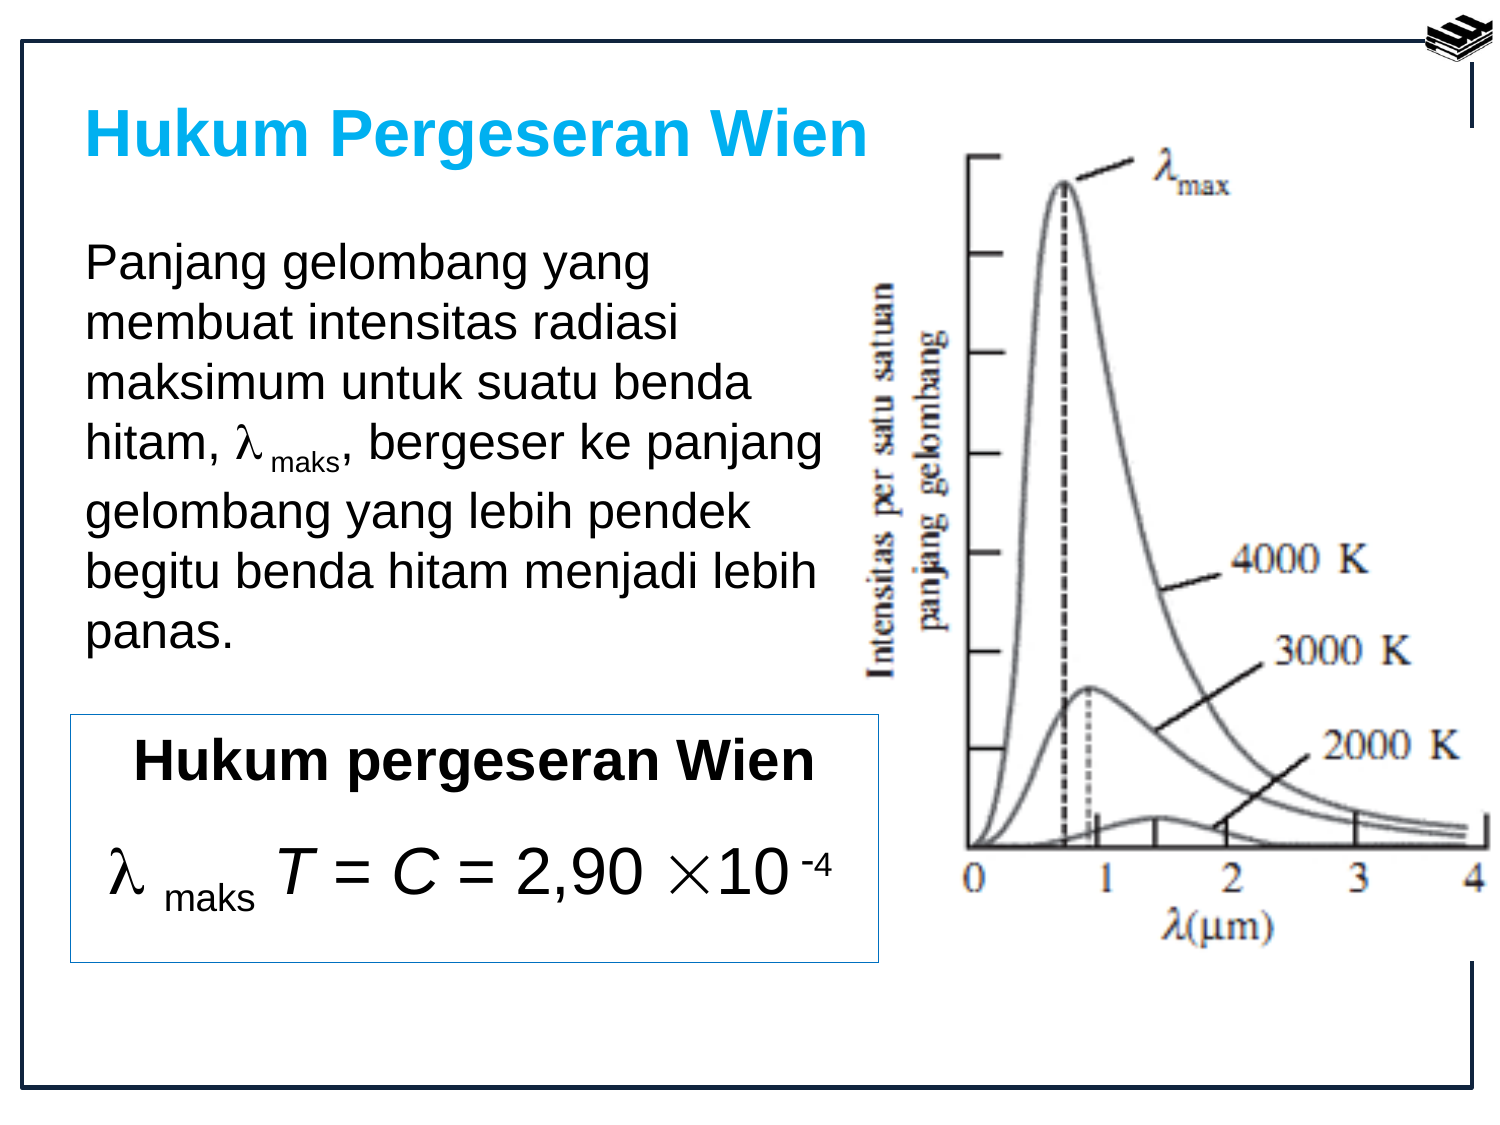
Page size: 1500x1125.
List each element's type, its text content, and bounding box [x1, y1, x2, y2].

text_box Panjang gelombang yang membuat intensitas radiasi maksimum untuk suatu benda hitam,  maks, bergeser ke panjang gelombang yang lebih pendek begitu benda hitam menjadi lebih panas. [70, 222, 838, 668]
picture [843, 128, 1500, 962]
picture [1425, 11, 1493, 62]
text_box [70, 714, 880, 985]
text_box Hukum Pergeseran Wien [70, 81, 1032, 180]
